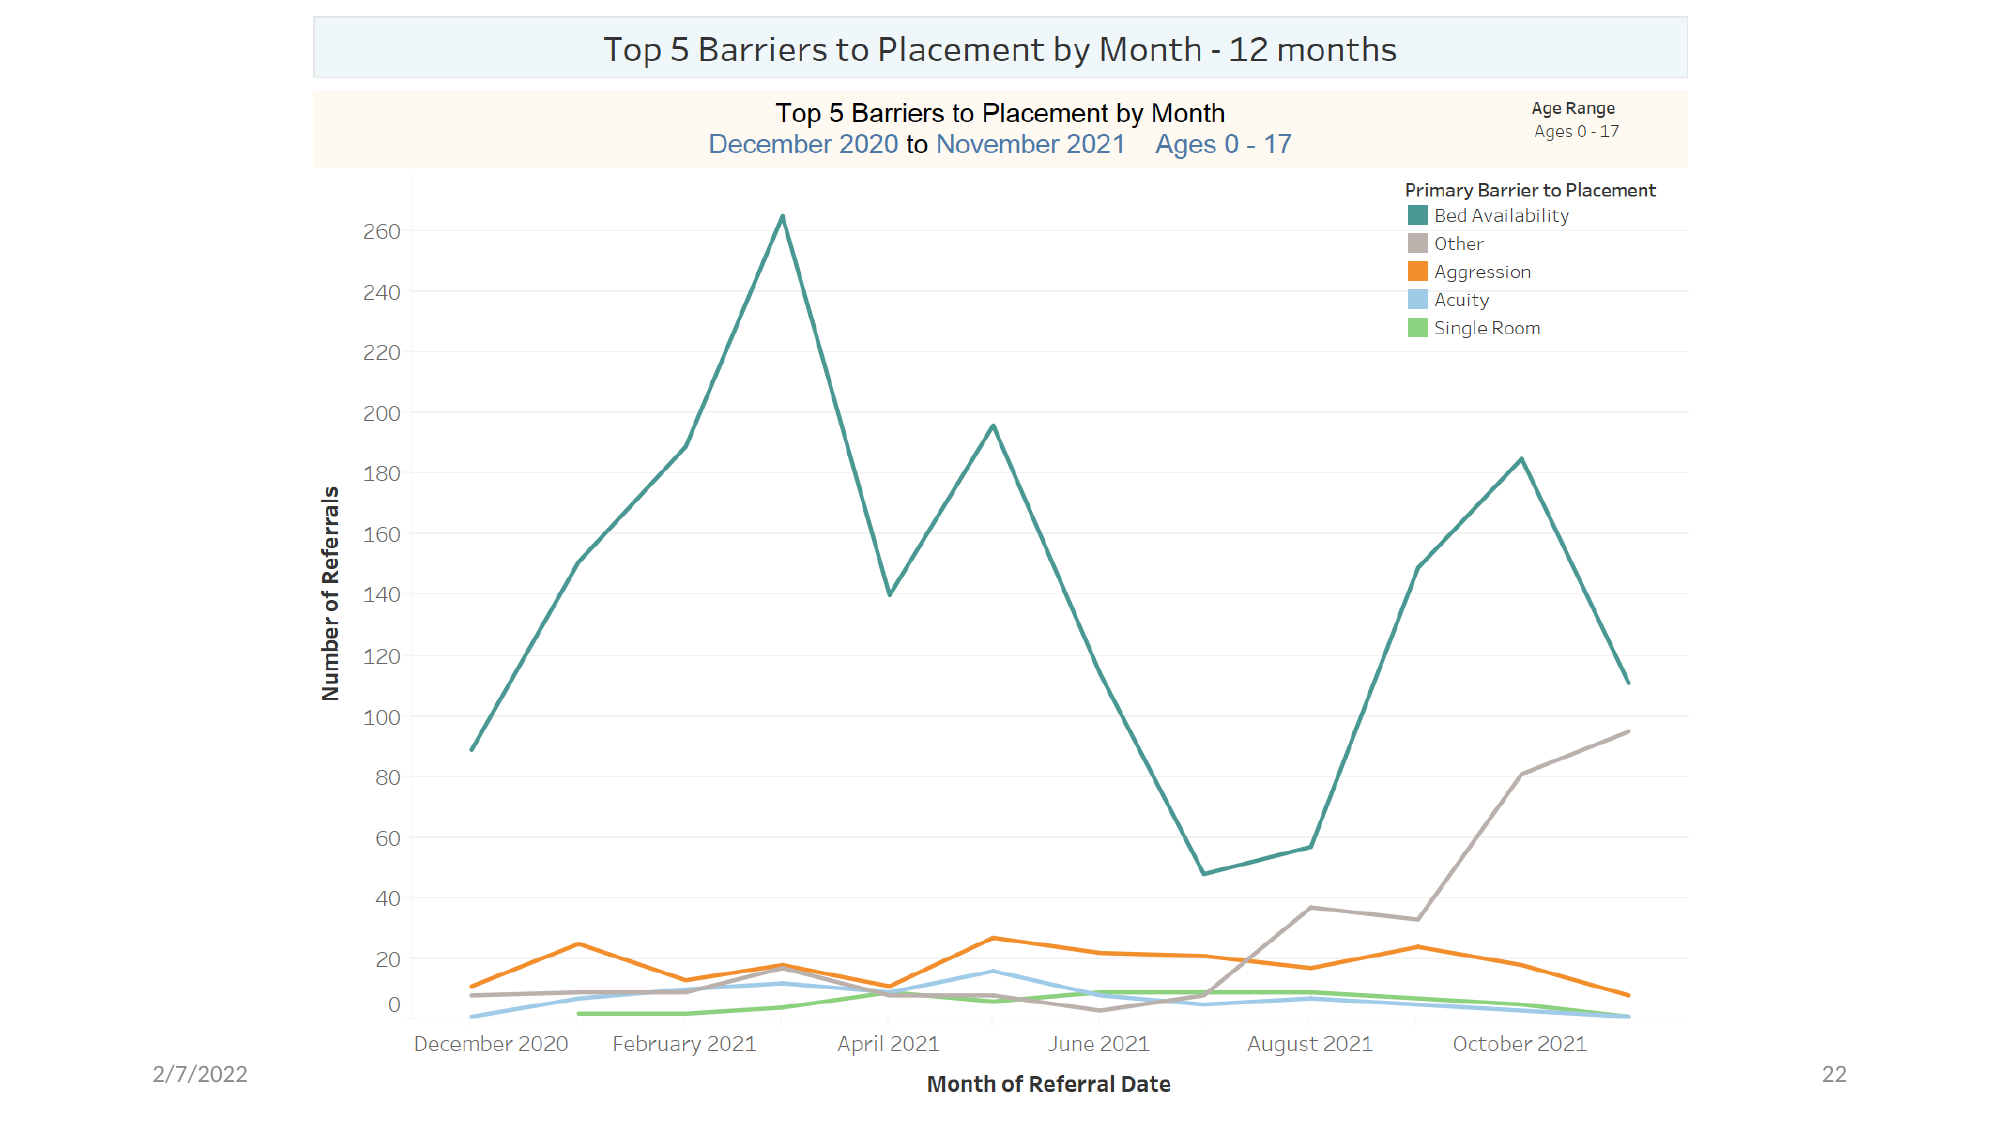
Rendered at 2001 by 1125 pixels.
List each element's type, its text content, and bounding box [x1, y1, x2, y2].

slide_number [137, 1042, 296, 1103]
picture [296, 0, 1704, 1125]
slide_number 22 [1704, 1042, 1863, 1103]
